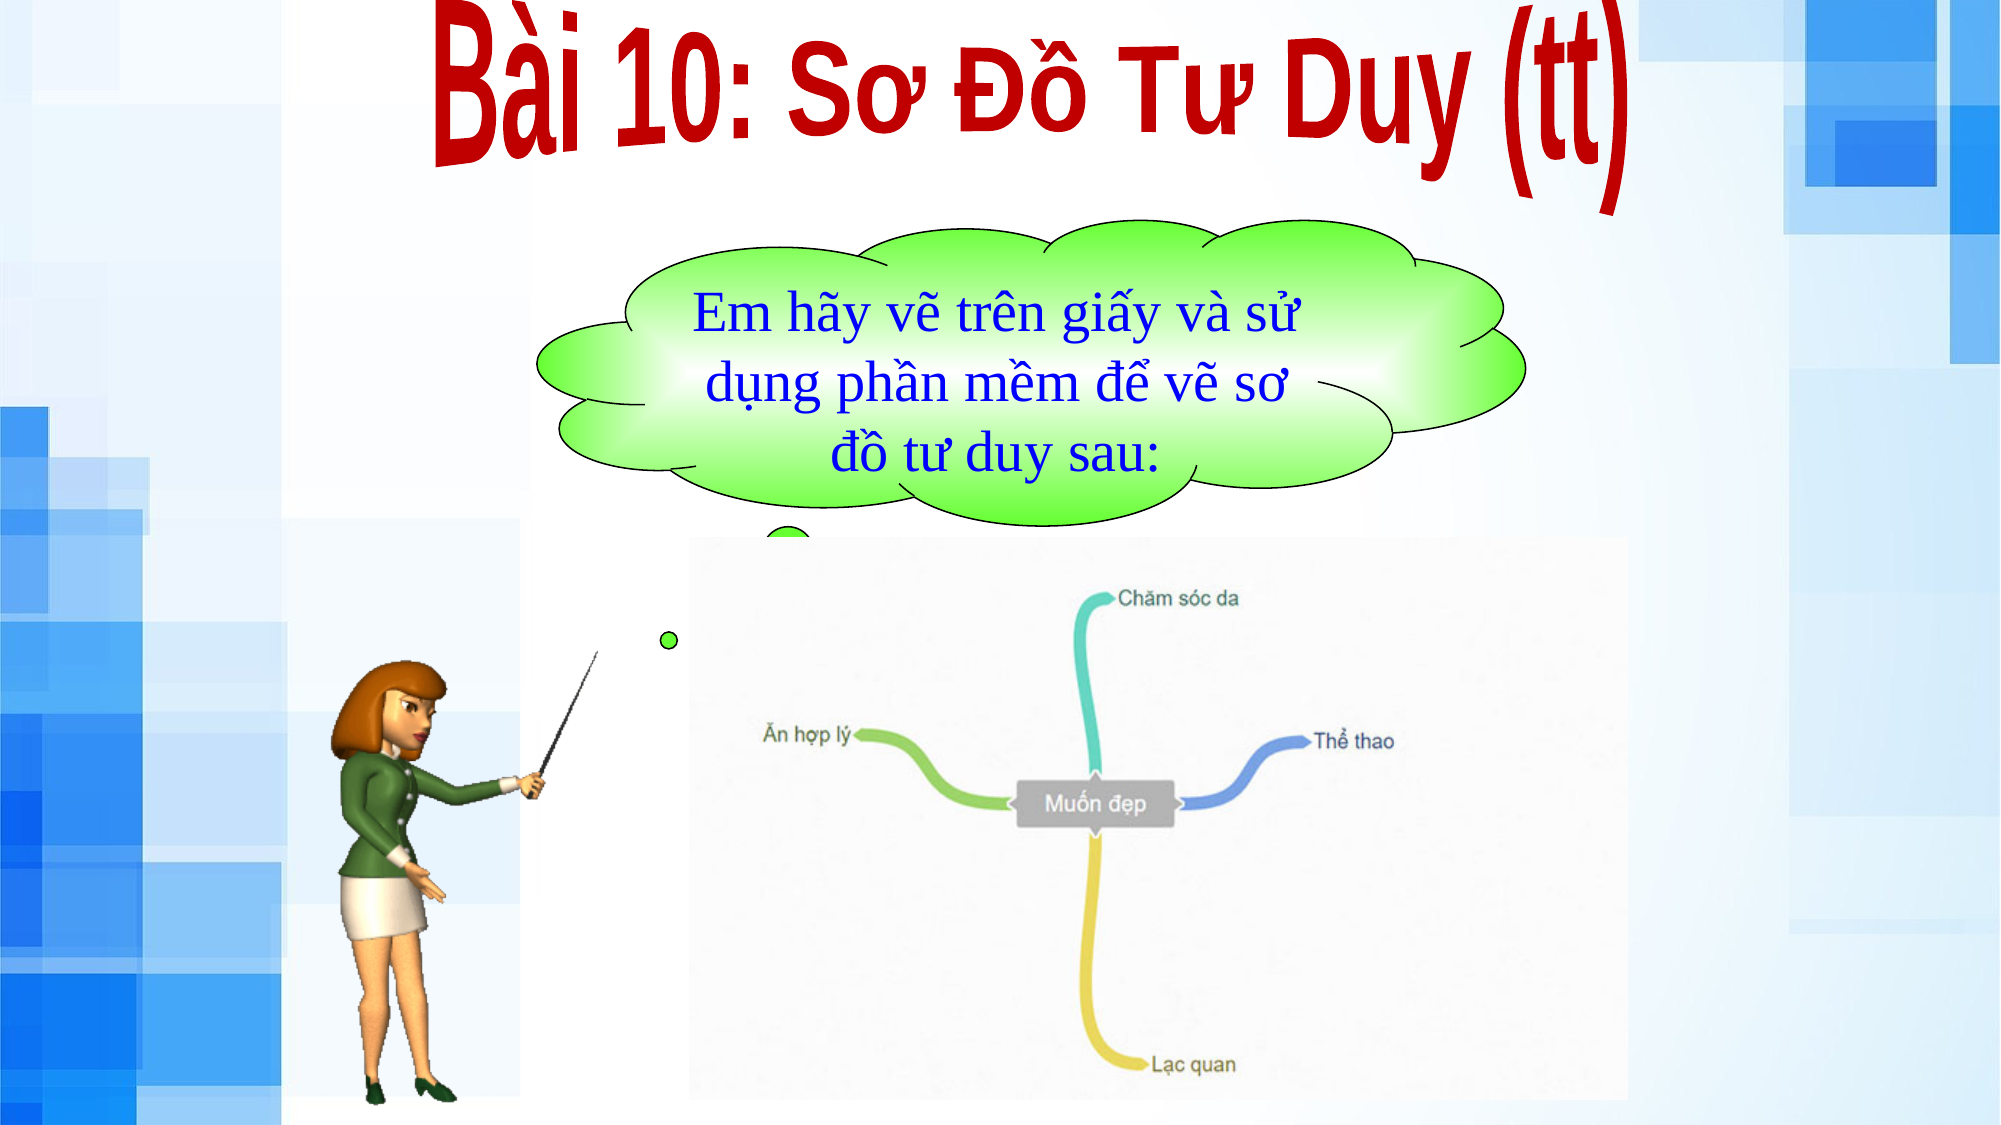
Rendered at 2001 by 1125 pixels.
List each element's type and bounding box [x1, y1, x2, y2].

text_box [312, 219, 1526, 1125]
picture [0, 0, 2001, 1125]
